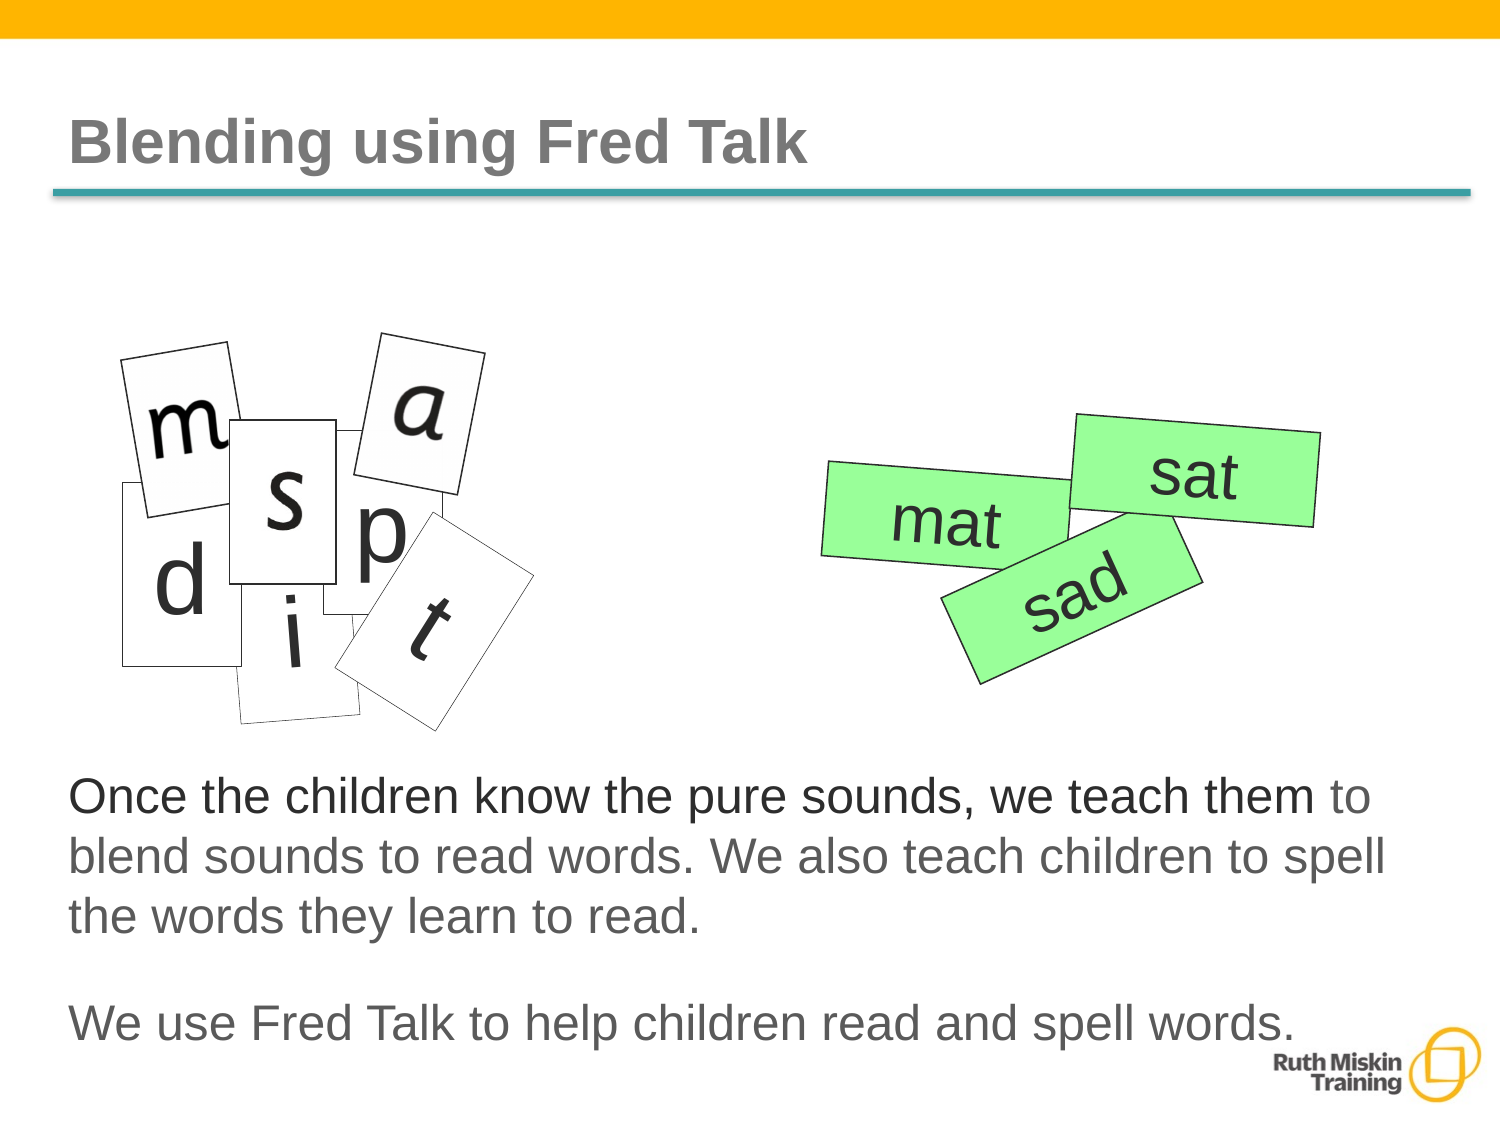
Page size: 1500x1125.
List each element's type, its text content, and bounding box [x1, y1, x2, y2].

text_box mat [821, 461, 1071, 570]
list Once the children know the pure sounds, we teach them to blend sounds to read words. We also teach children to spell the words they learn to read. We use Fred Talk to help children read and spell words. [52, 196, 1471, 1024]
picture [0, 0, 1500, 1125]
text_box t [332, 509, 536, 734]
title Blending using Fred Talk [52, 42, 1281, 185]
text_box d [120, 480, 243, 669]
text_box sad [941, 513, 1203, 685]
text_box sat [1069, 413, 1321, 528]
text_box p [321, 428, 444, 616]
text_box i [234, 593, 363, 727]
